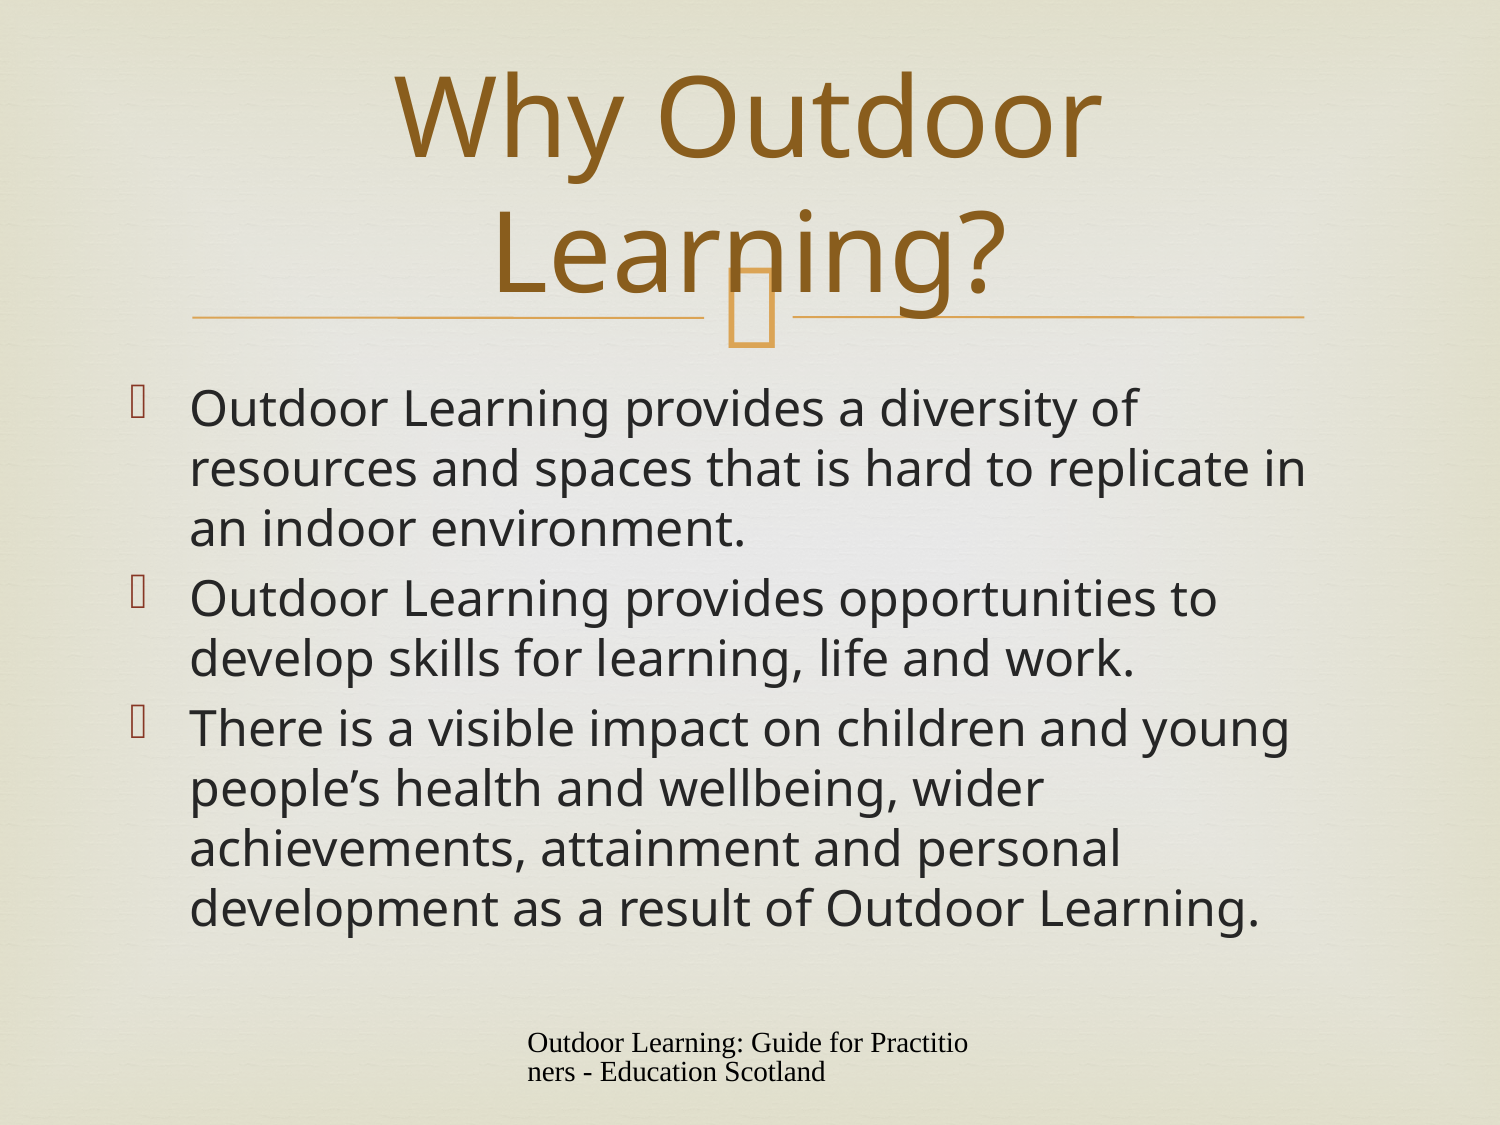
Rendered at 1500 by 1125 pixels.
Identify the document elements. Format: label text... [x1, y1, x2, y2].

list Outdoor Learning provides a diversity of resources and spaces that is hard to replicate in an indoor environment. Outdoor Learning provides opportunities to develop skills for learning, life and work. There is a visible impact on children and young people’s health and wellbeing, wider achievements, attainment and personal development as a result of Outdoor Learning. [114, 368, 1386, 1005]
footer Outdoor Learning: Guide for Practitioners - Education Scotland [512, 1010, 988, 1071]
title Why Outdoor Learning? [112, 93, 1386, 267]
